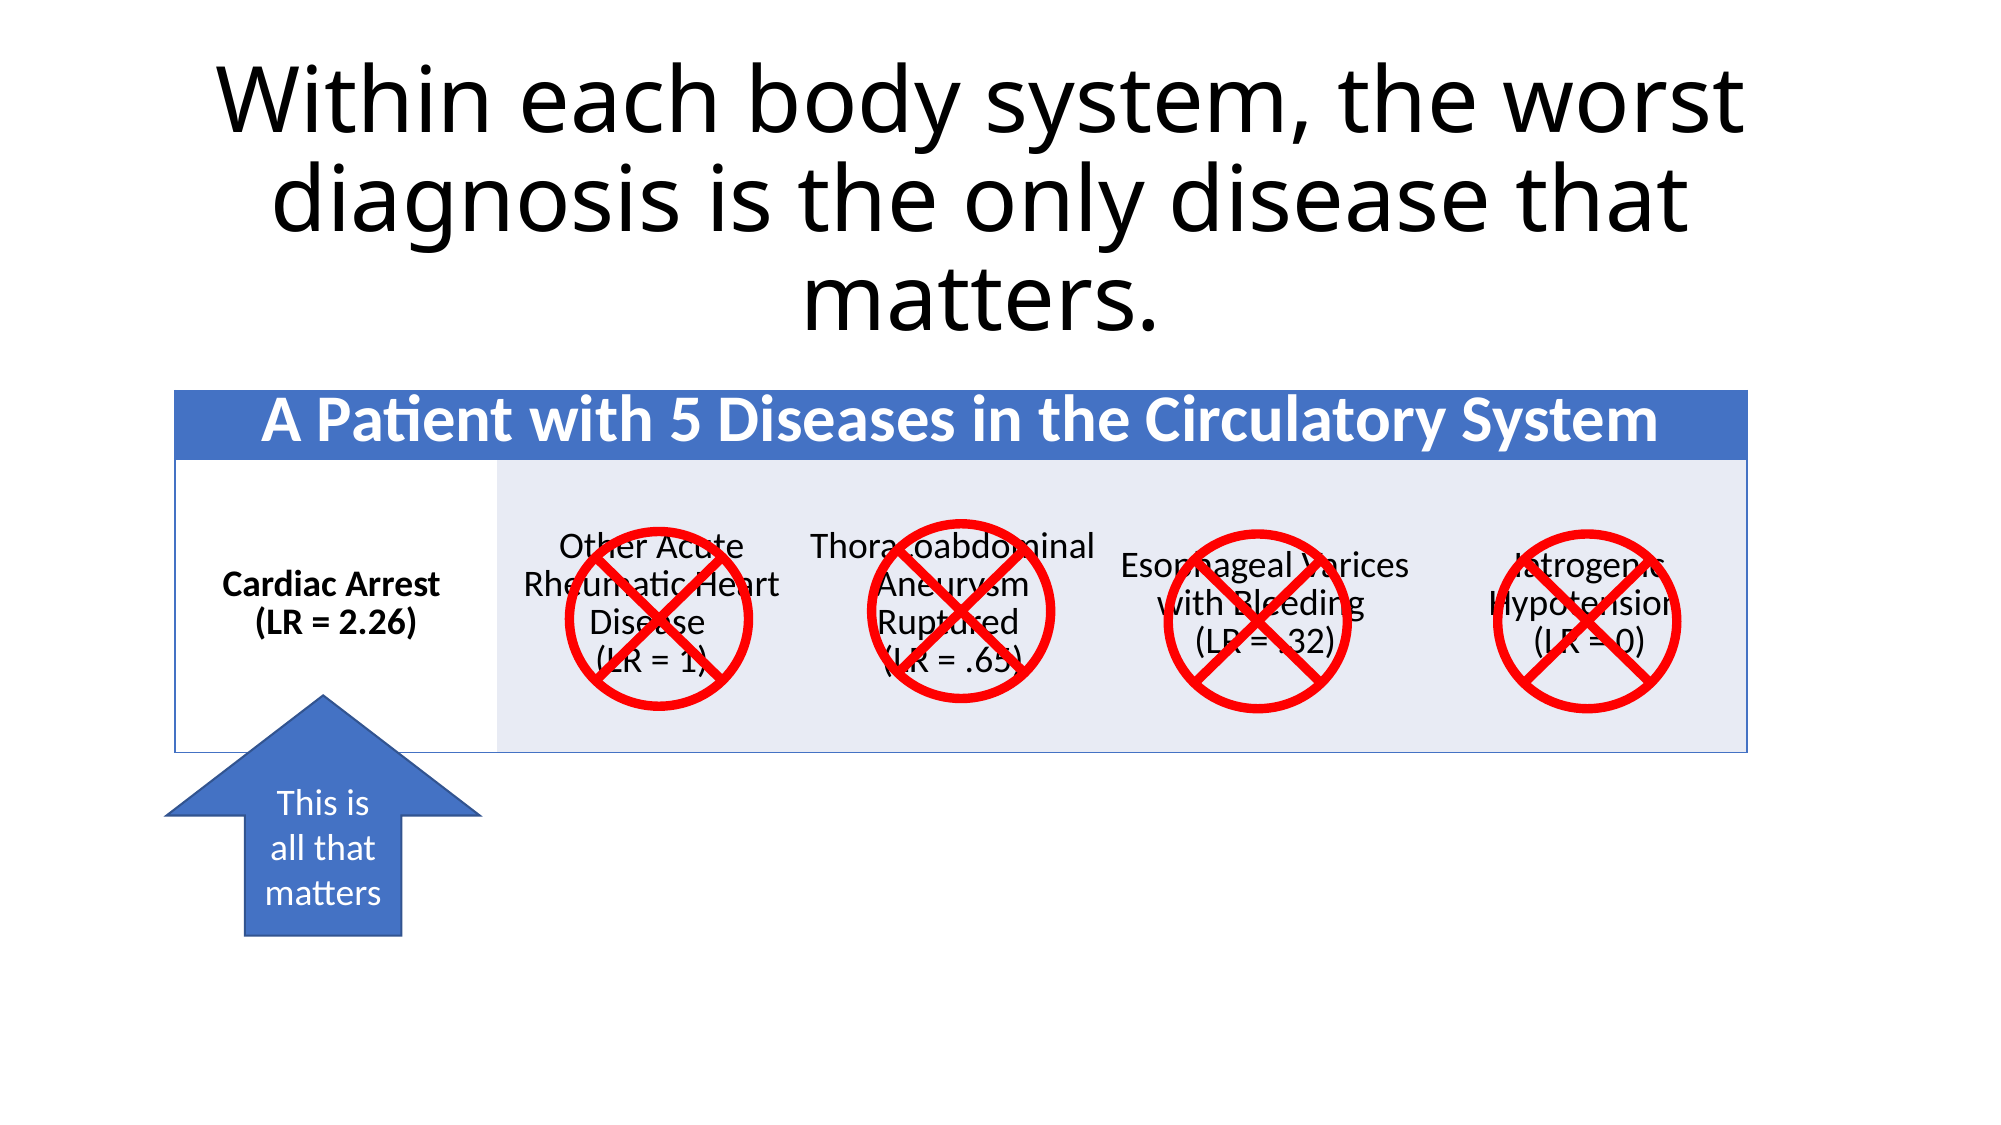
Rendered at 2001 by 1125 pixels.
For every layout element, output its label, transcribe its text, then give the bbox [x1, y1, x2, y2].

text_box [1167, 532, 1349, 710]
text_box [568, 530, 750, 708]
table_cell Other Acute Rheumatic Heart Disease (LR = 1) [497, 460, 806, 752]
table_cell Thoracoabdominal Aneurysm Ruptured (LR = .65) [806, 460, 1099, 752]
table_cell Iatrogenic Hypotension (LR = 0) [1431, 460, 1746, 752]
title Within each body system, the worst diagnosis is the only disease that matters. [118, 93, 1844, 311]
table_cell Esophageal Varices with Bleeding (LR = .32) [1099, 460, 1431, 752]
text_box [870, 522, 1052, 700]
table_cell Cardiac Arrest (LR = 2.26) [176, 460, 497, 752]
table_header A Patient with 5 Diseases in the Circulatory System [176, 392, 1746, 458]
text_box [1496, 532, 1678, 710]
text_box This is all that matters [163, 694, 483, 937]
